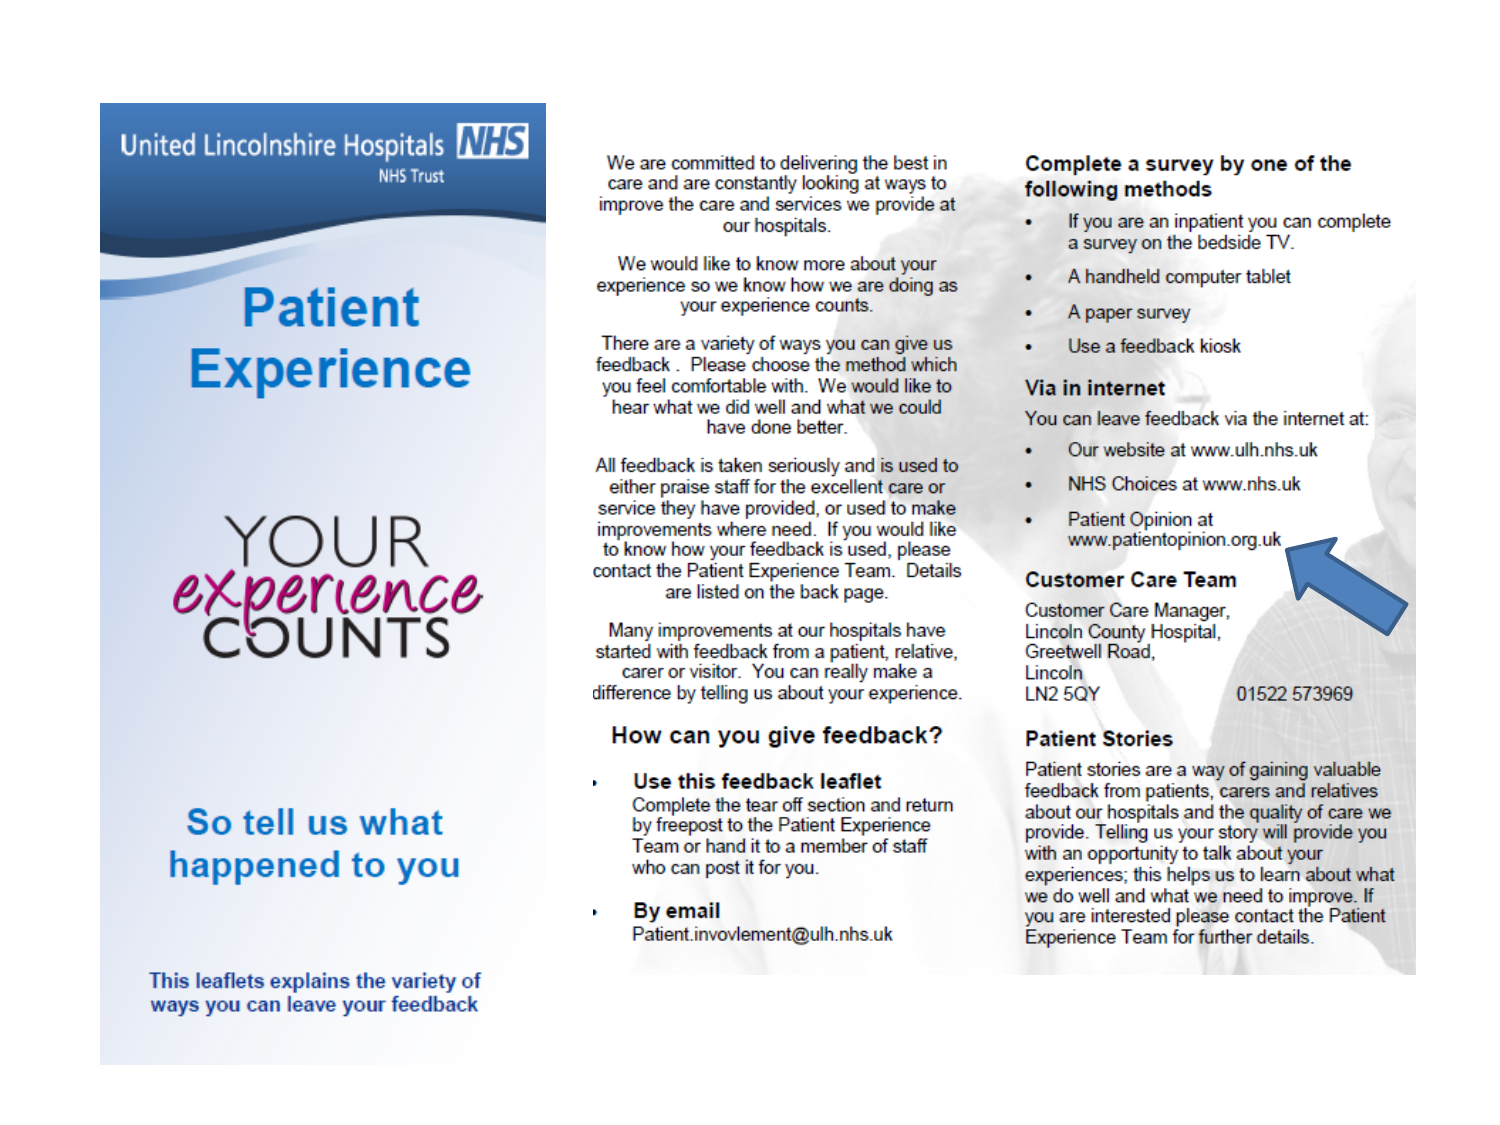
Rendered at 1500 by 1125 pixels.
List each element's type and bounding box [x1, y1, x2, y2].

picture [100, 103, 546, 1066]
picture [593, 136, 1417, 976]
